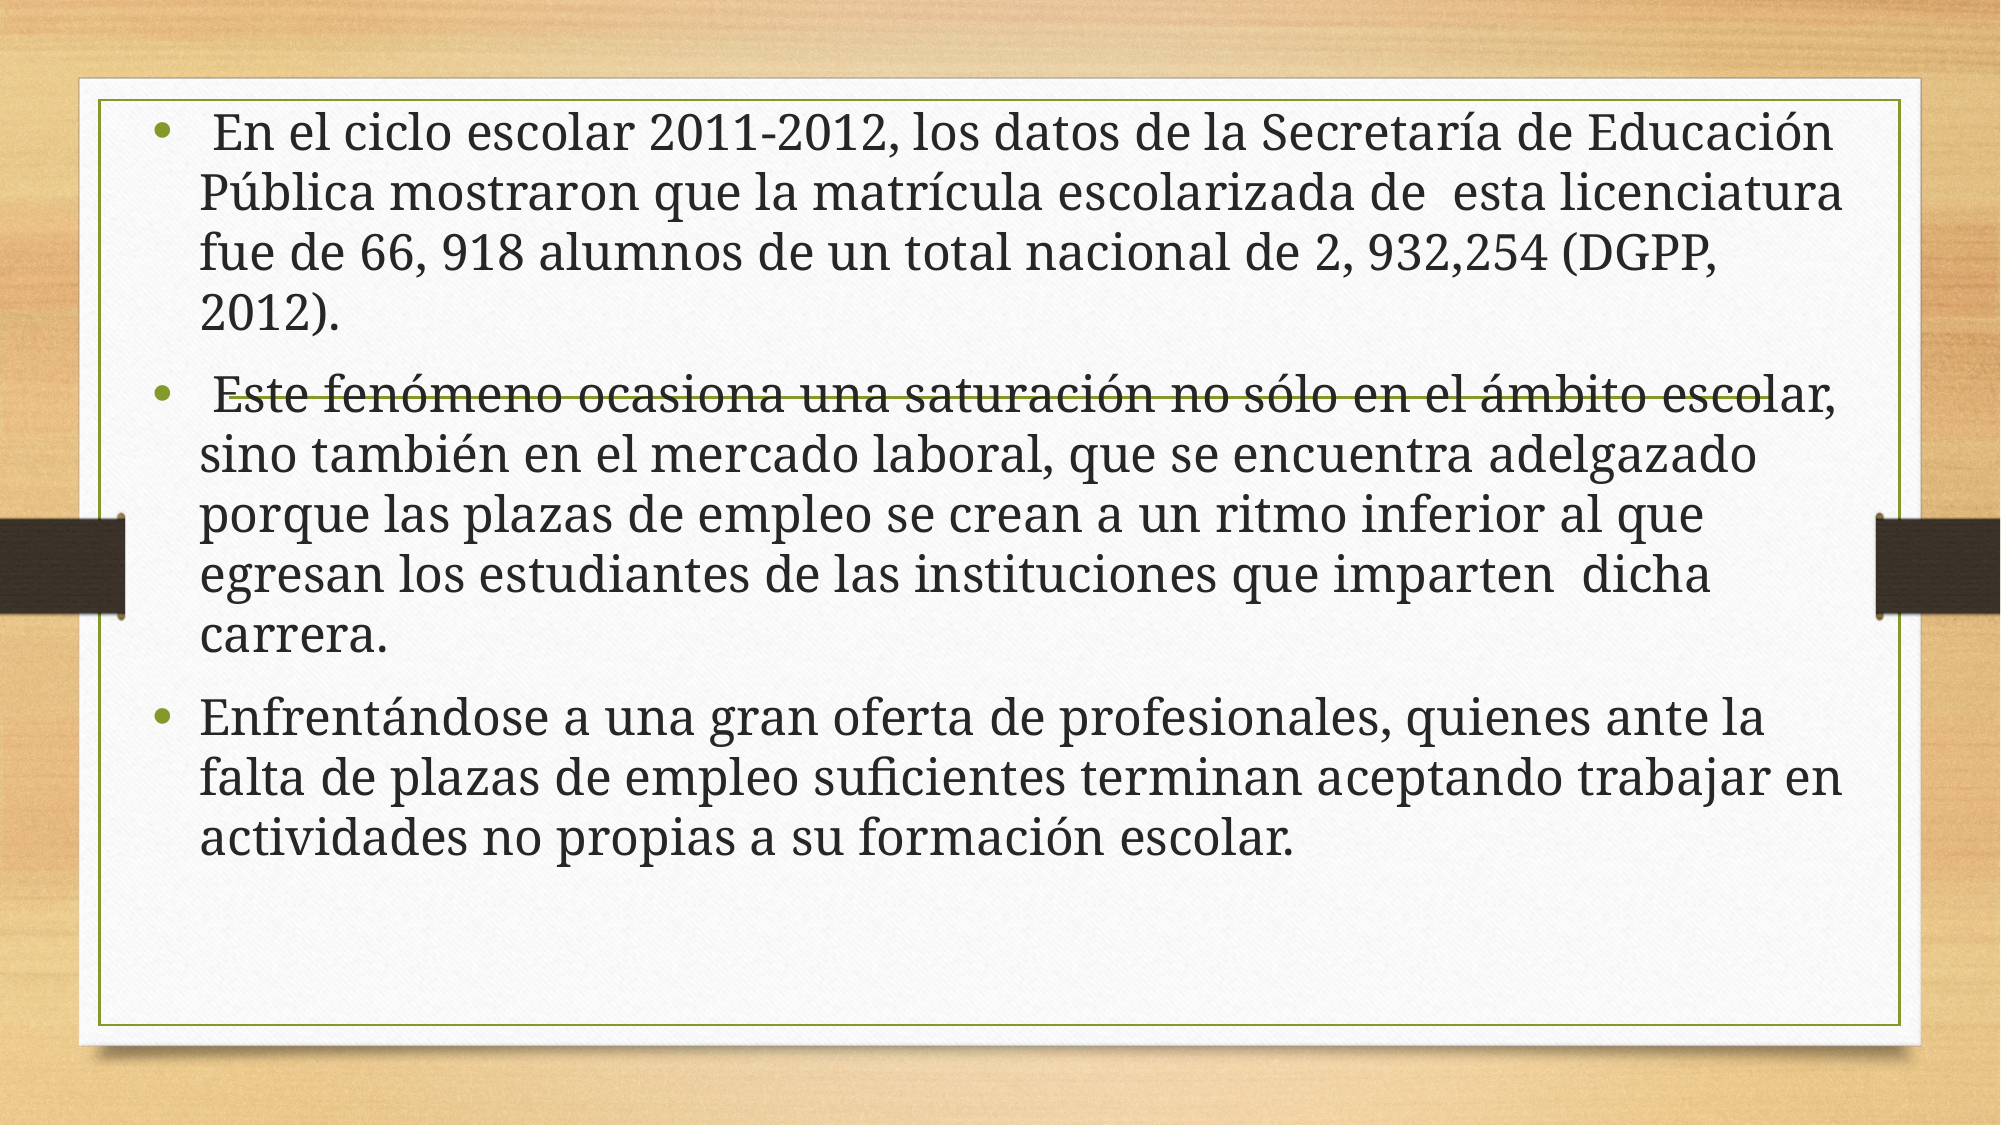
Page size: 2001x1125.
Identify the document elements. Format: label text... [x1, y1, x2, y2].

picture [0, 0, 2001, 1125]
list En el ciclo escolar 2011-2012, los datos de la Secretaría de Educación Pública mostraron que la matrícula escolarizada de esta licenciatura fue de 66, 918 alumnos de un total nacional de 2, 932,254 (DGPP, 2012). Este fenómeno ocasiona una saturación no sólo en el ámbito escolar, sino también en el mercado laboral, que se encuentra adelgazado porque las plazas de empleo se crean a un ritmo inferior al que egresan los estudiantes de las instituciones que imparten dicha carrera. Enfrentándose a una gran oferta de profesionales, quienes ante la falta de plazas de empleo suficientes terminan aceptando trabajar en actividades no propias a su formación escolar. [137, 92, 1863, 1014]
